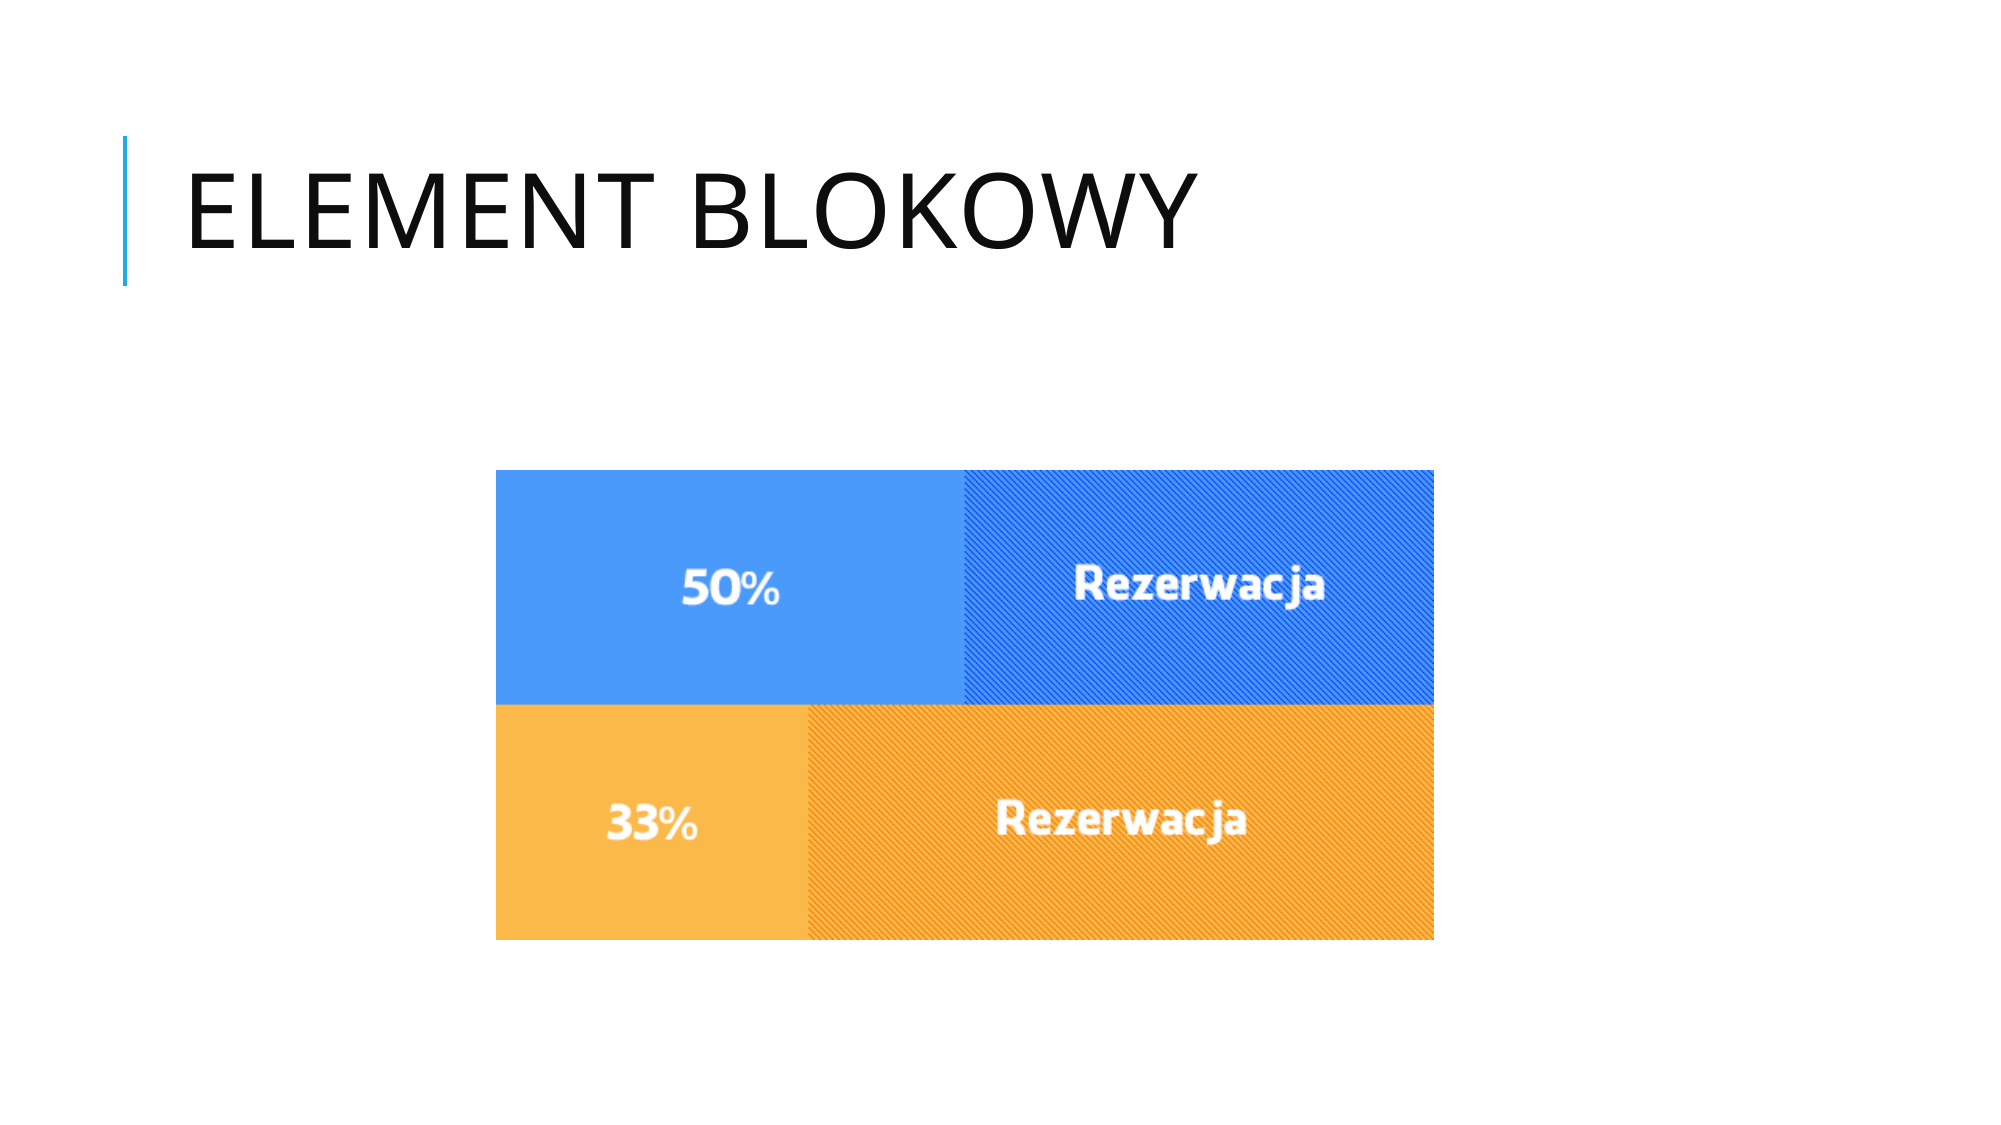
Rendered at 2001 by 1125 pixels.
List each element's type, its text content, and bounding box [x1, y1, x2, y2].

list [496, 470, 1435, 940]
title Element blokowy [168, 96, 1763, 342]
